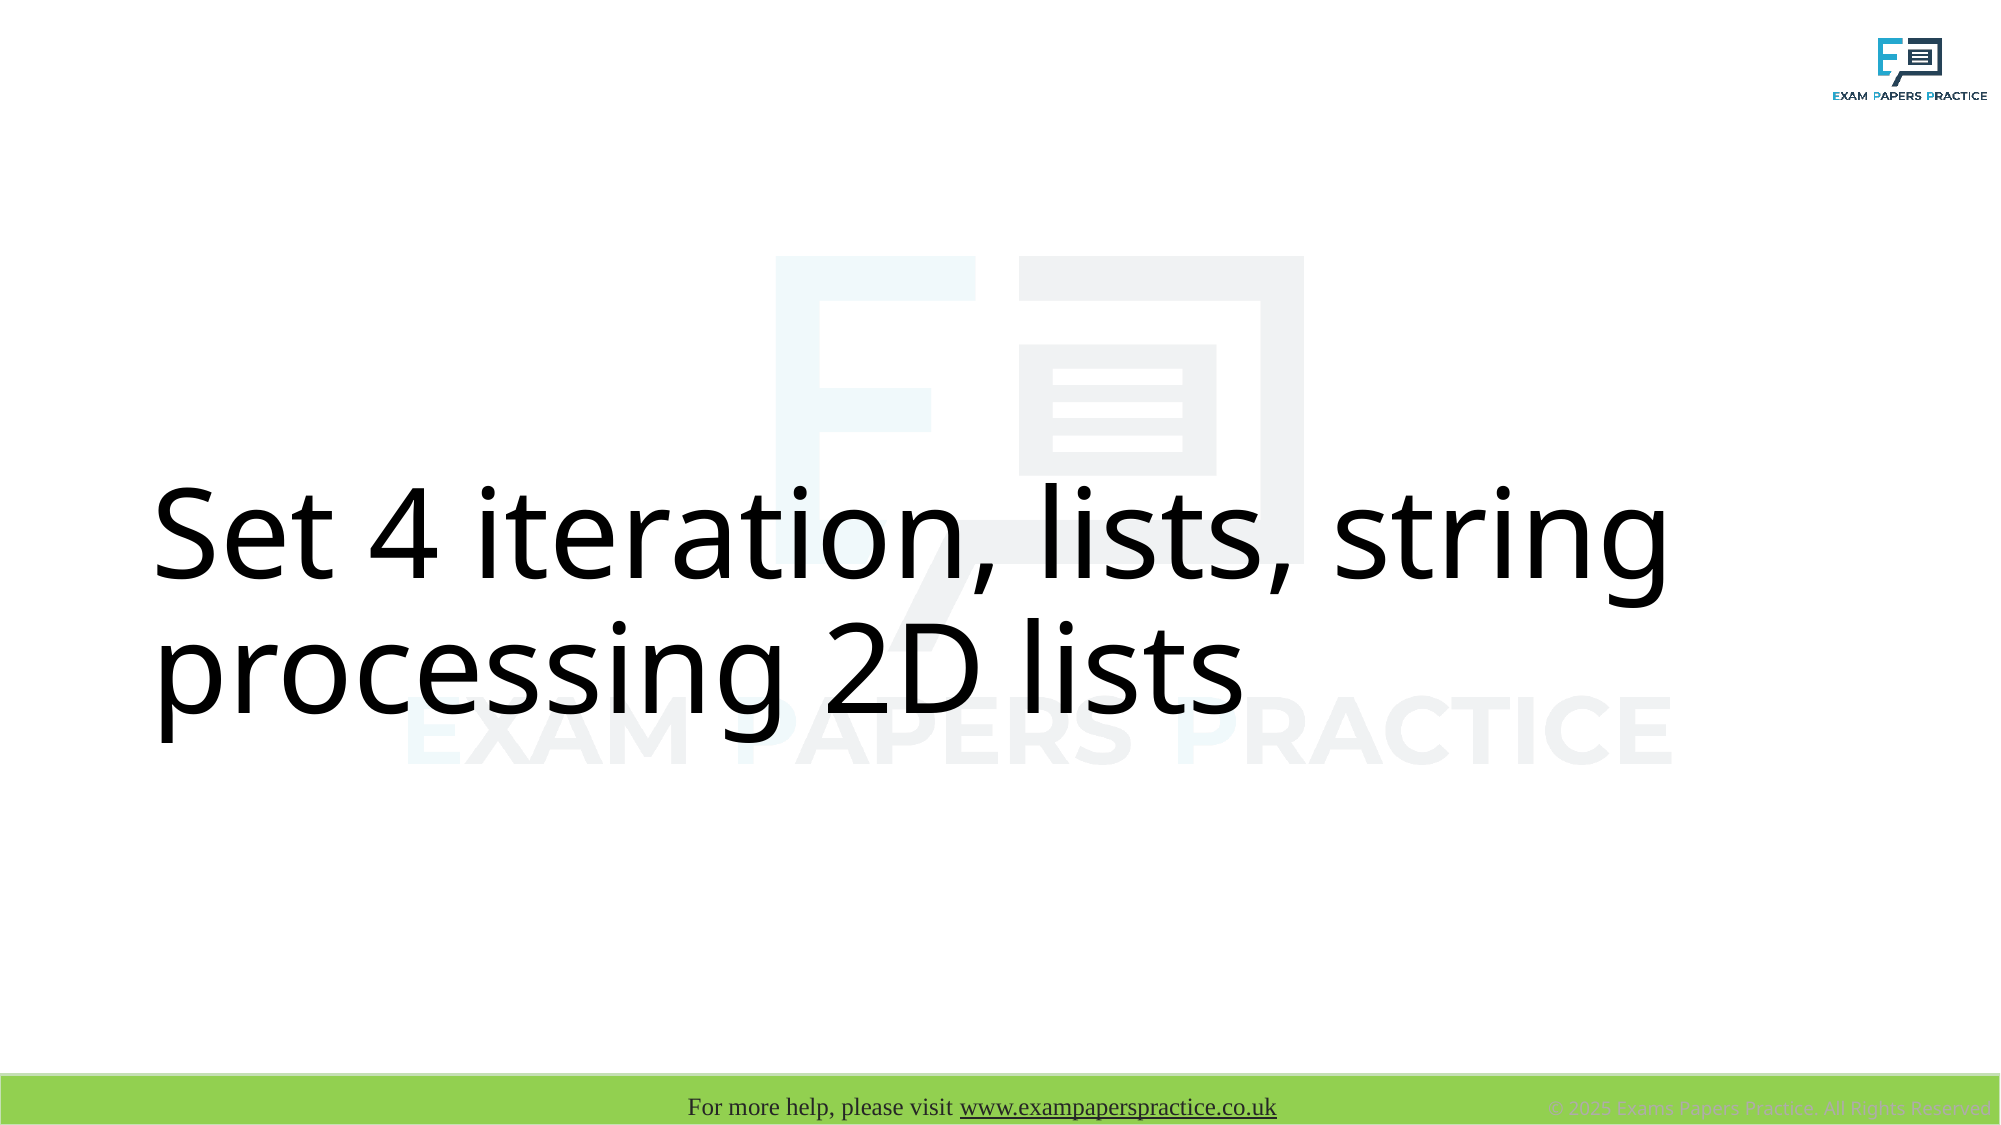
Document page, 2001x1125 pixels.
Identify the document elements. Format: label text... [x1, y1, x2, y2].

title Set 4 iteration, lists, string processing 2D lists [136, 280, 1862, 749]
